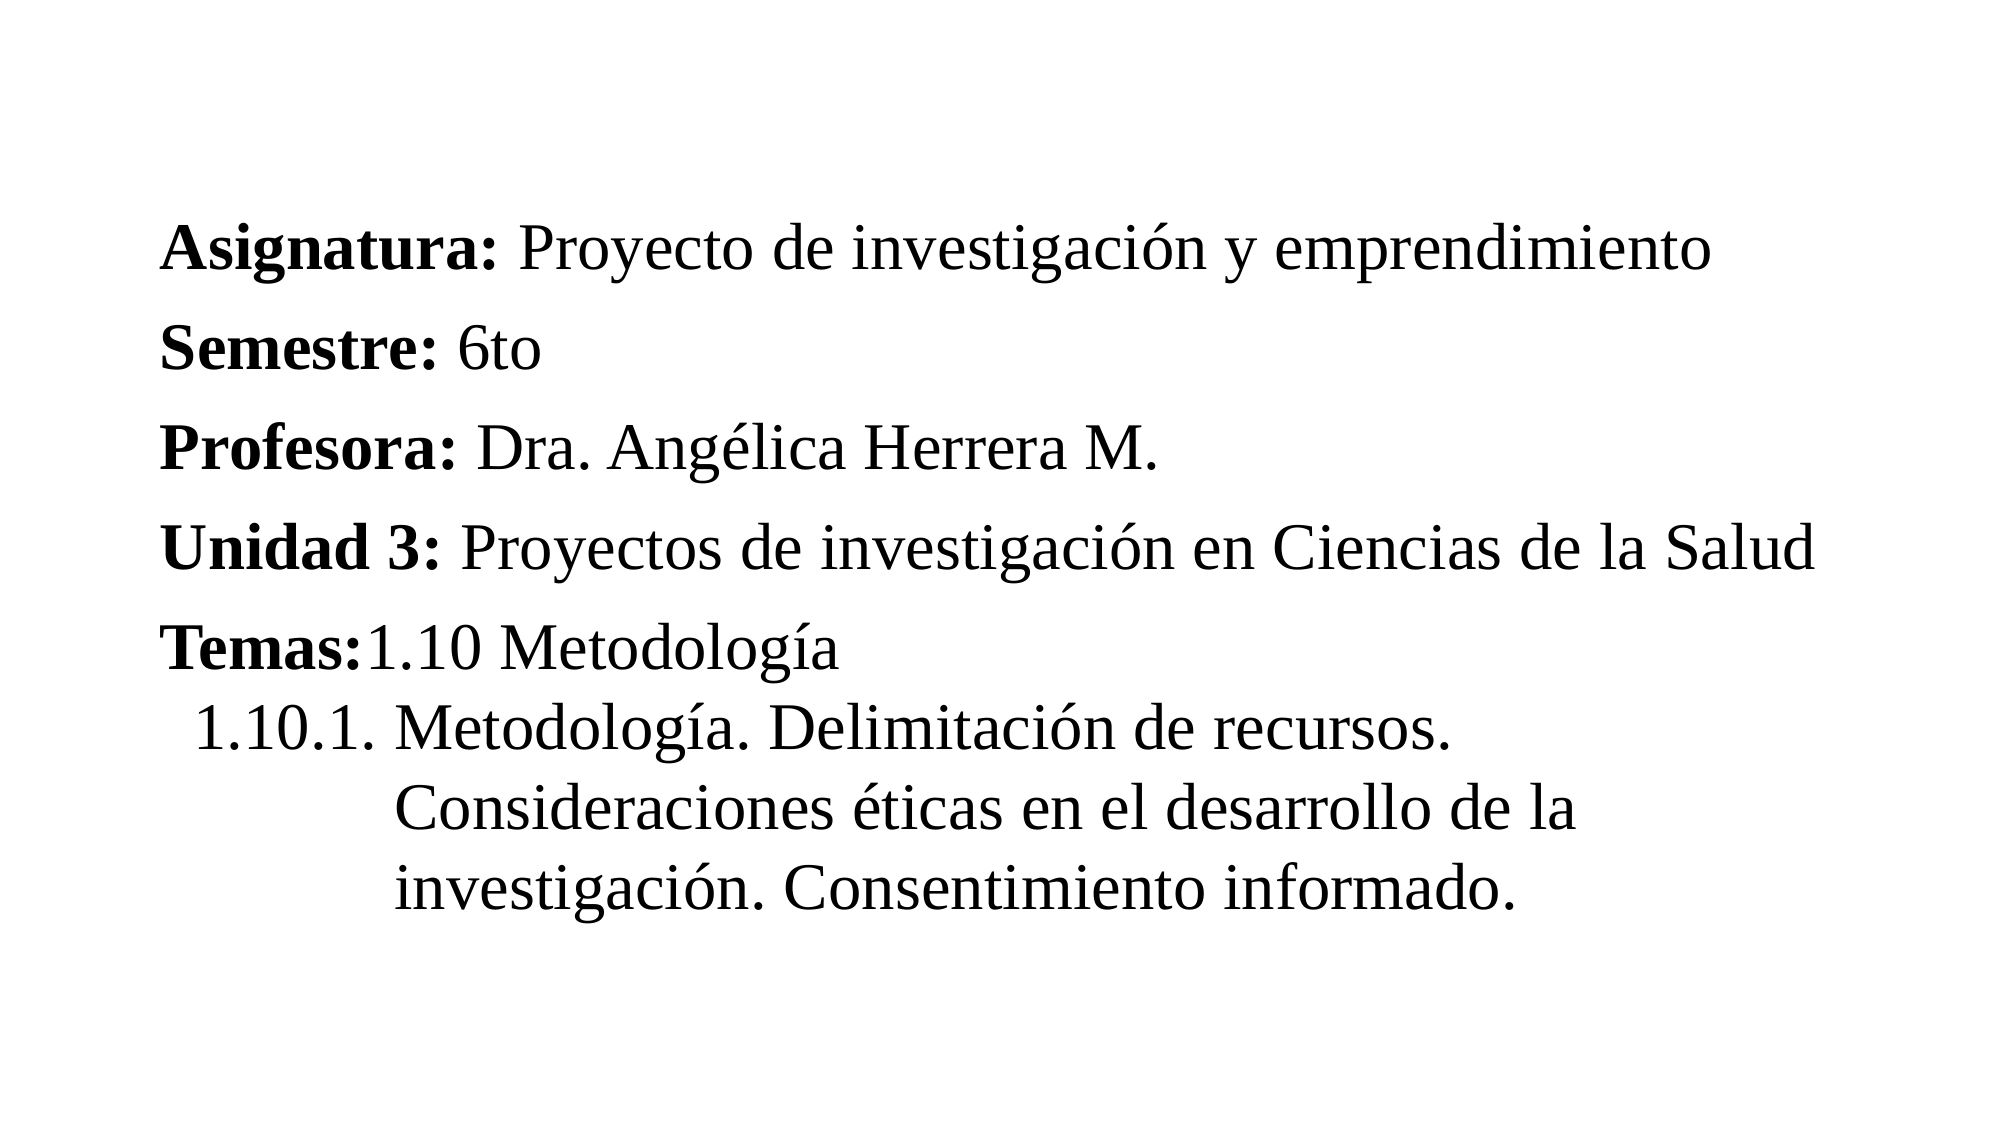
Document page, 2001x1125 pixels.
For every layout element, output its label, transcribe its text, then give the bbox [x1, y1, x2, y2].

text_box Asignatura: Proyecto de investigación y emprendimiento Semestre: 6to Profesora: Dra. Angélica Herrera M. Unidad 3: Proyectos de investigación en Ciencias de la Salud Temas:1.10 Metodología 1.10.1. Metodología. Delimitación de recursos. Consideraciones éticas en el desarrollo de la investigación. Consentimiento informado. [145, 195, 1849, 930]
text_box [314, 266, 576, 343]
